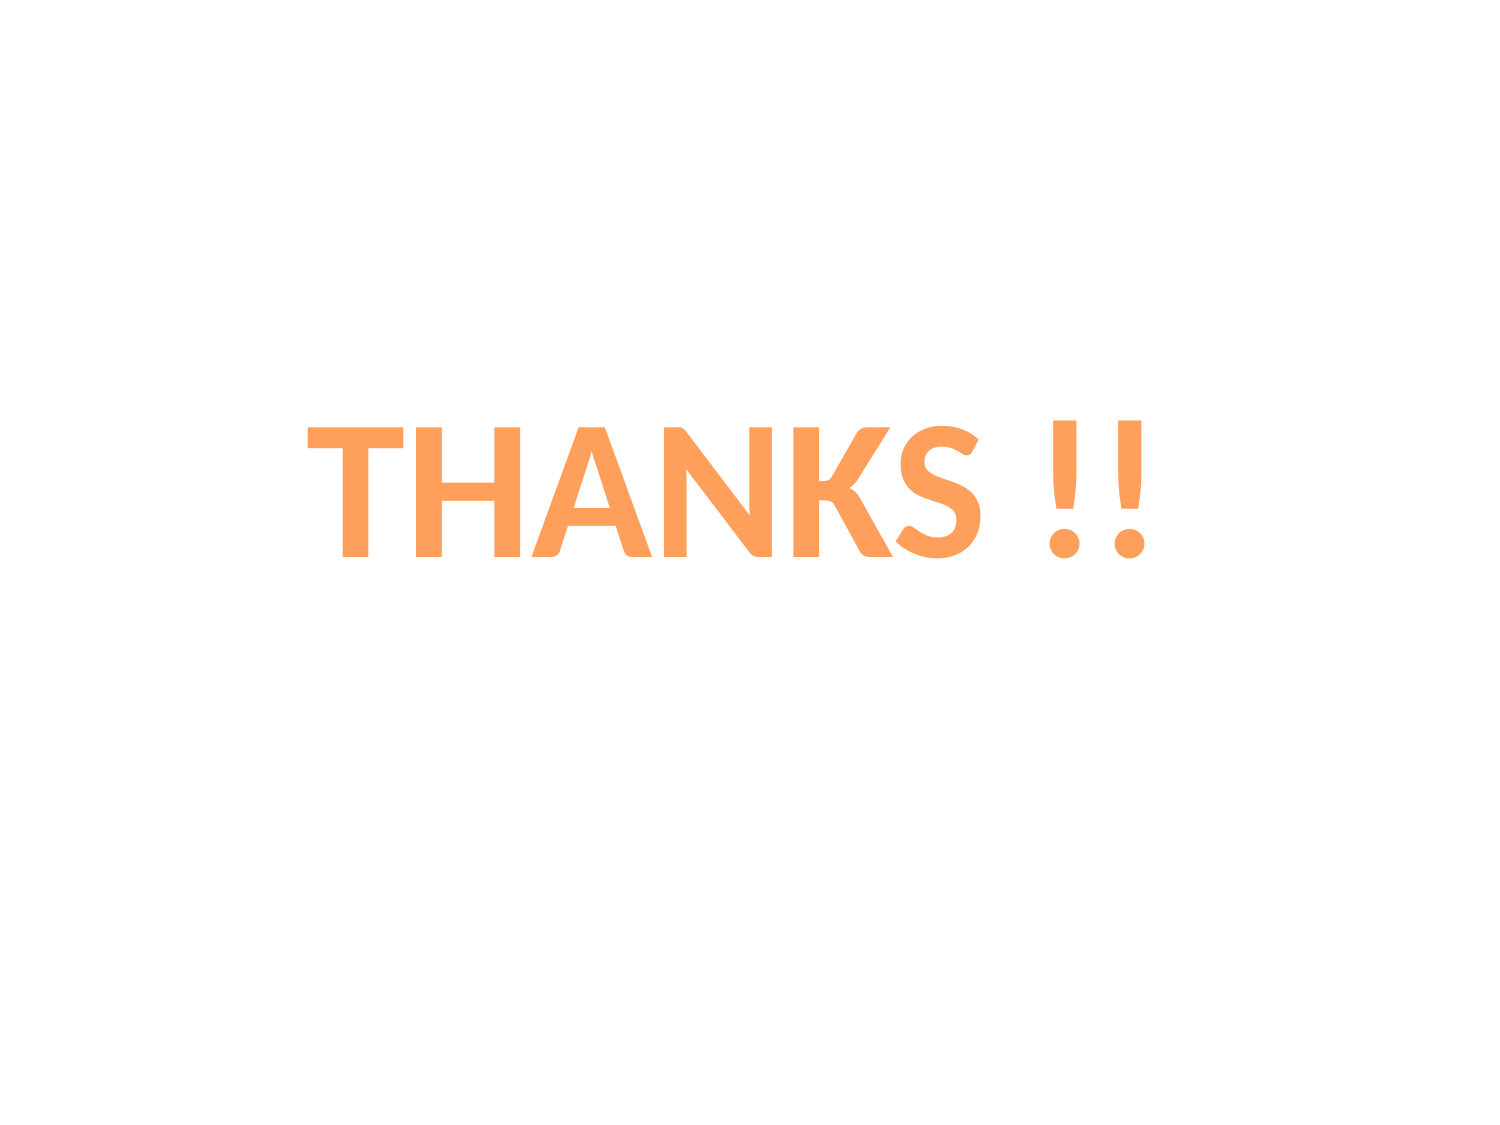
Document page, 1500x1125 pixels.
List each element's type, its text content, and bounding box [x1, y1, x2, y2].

text_box THANKS !! [291, 349, 1179, 605]
